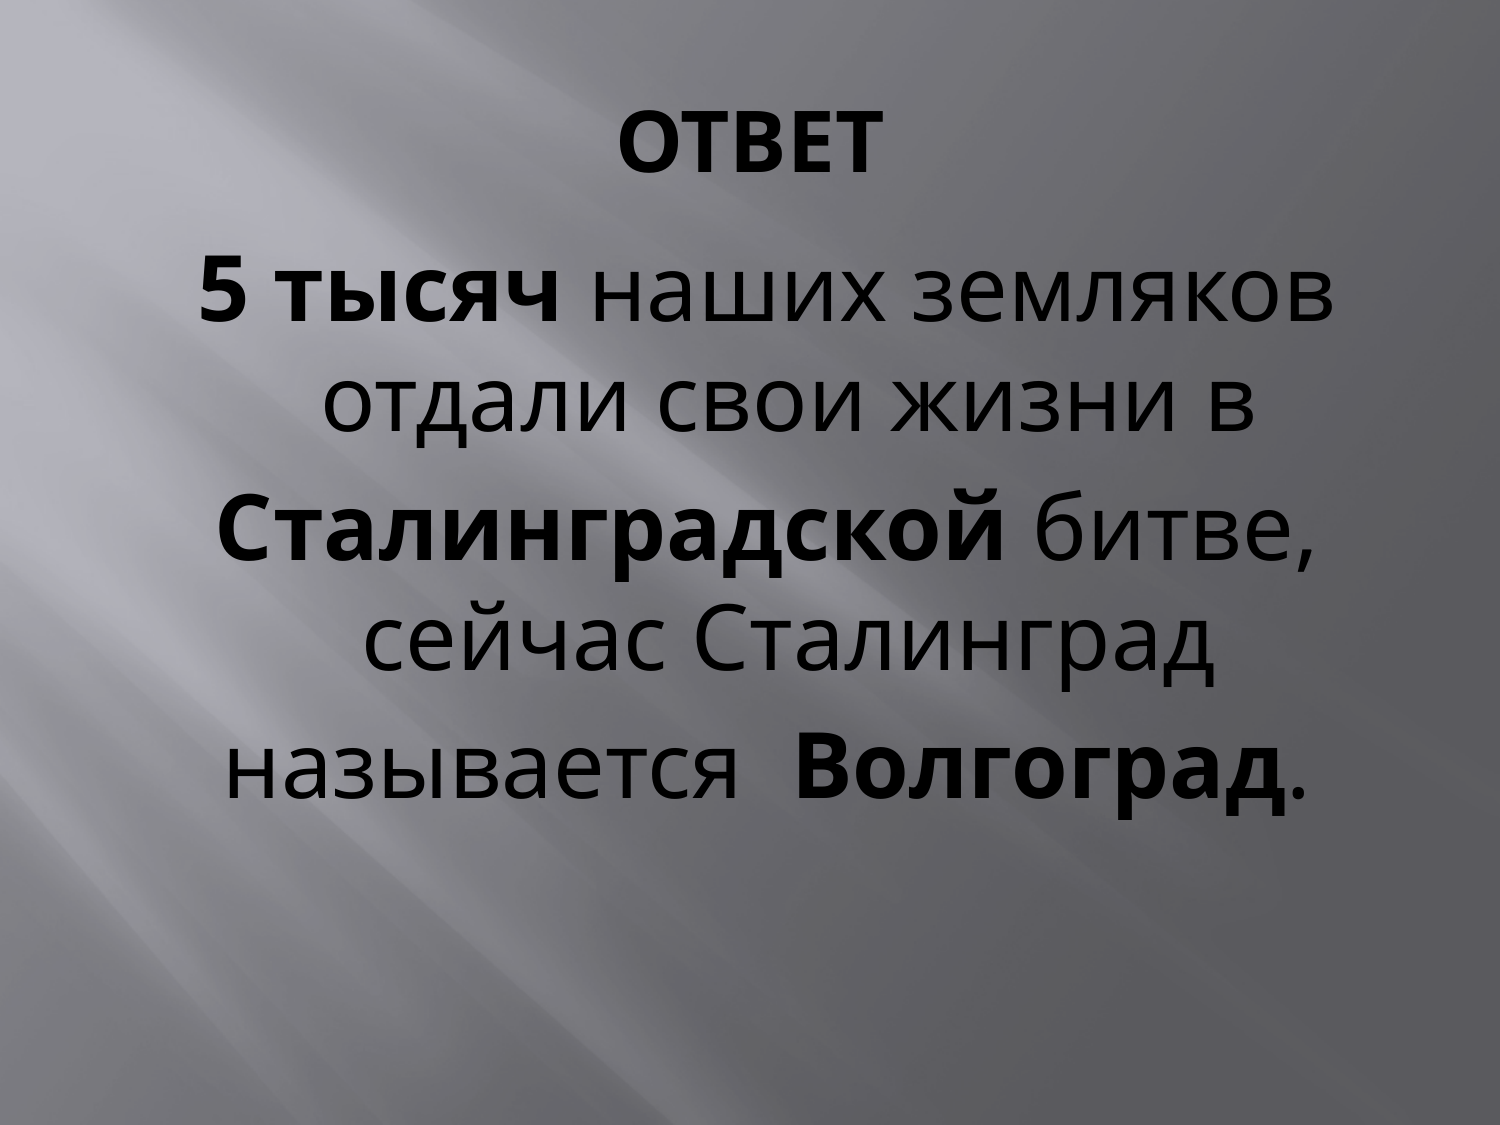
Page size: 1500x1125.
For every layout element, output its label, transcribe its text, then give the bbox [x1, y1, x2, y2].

list 5 тысяч наших земляков отдали свои жизни в Сталинградской битве, сейчас Сталинград называется Волгоград. [46, 222, 1465, 1090]
title ОТВЕТ [75, 45, 1425, 222]
